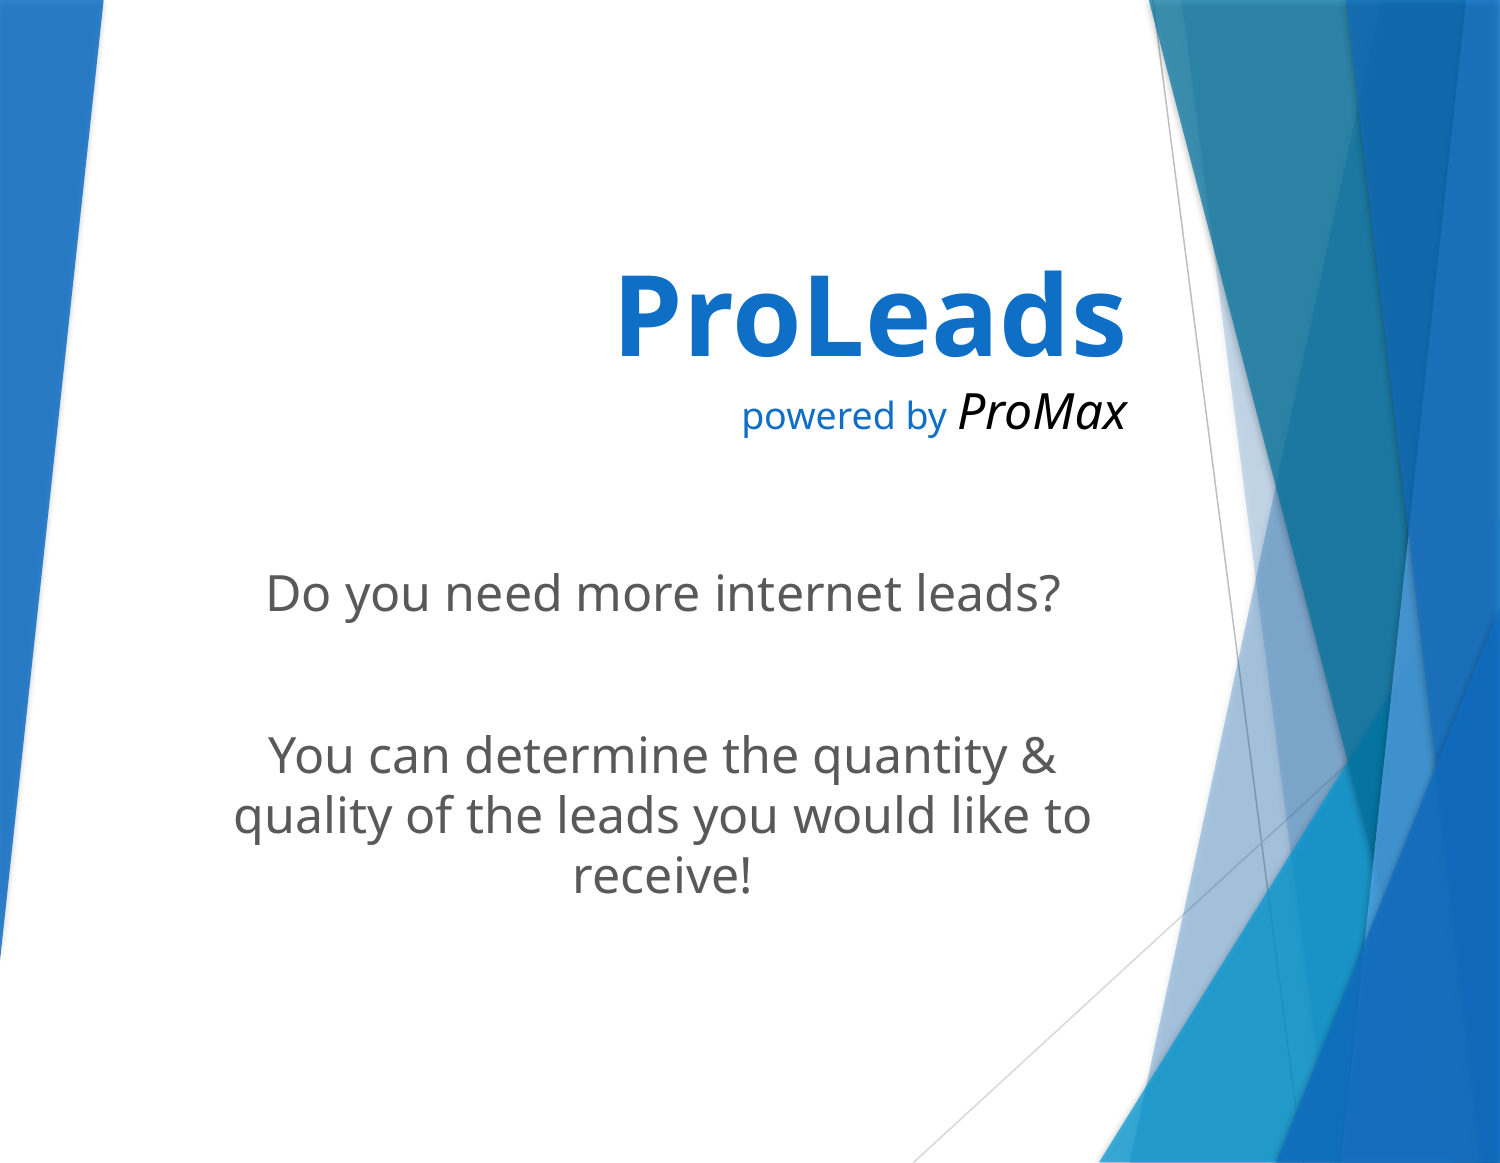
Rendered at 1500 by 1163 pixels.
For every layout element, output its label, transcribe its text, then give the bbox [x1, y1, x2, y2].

title ProLeads powered by ProMax [186, 167, 1143, 447]
subtitle Do you need more internet leads? You can determine the quantity & quality of the leads you would like to receive! [185, 553, 1141, 740]
